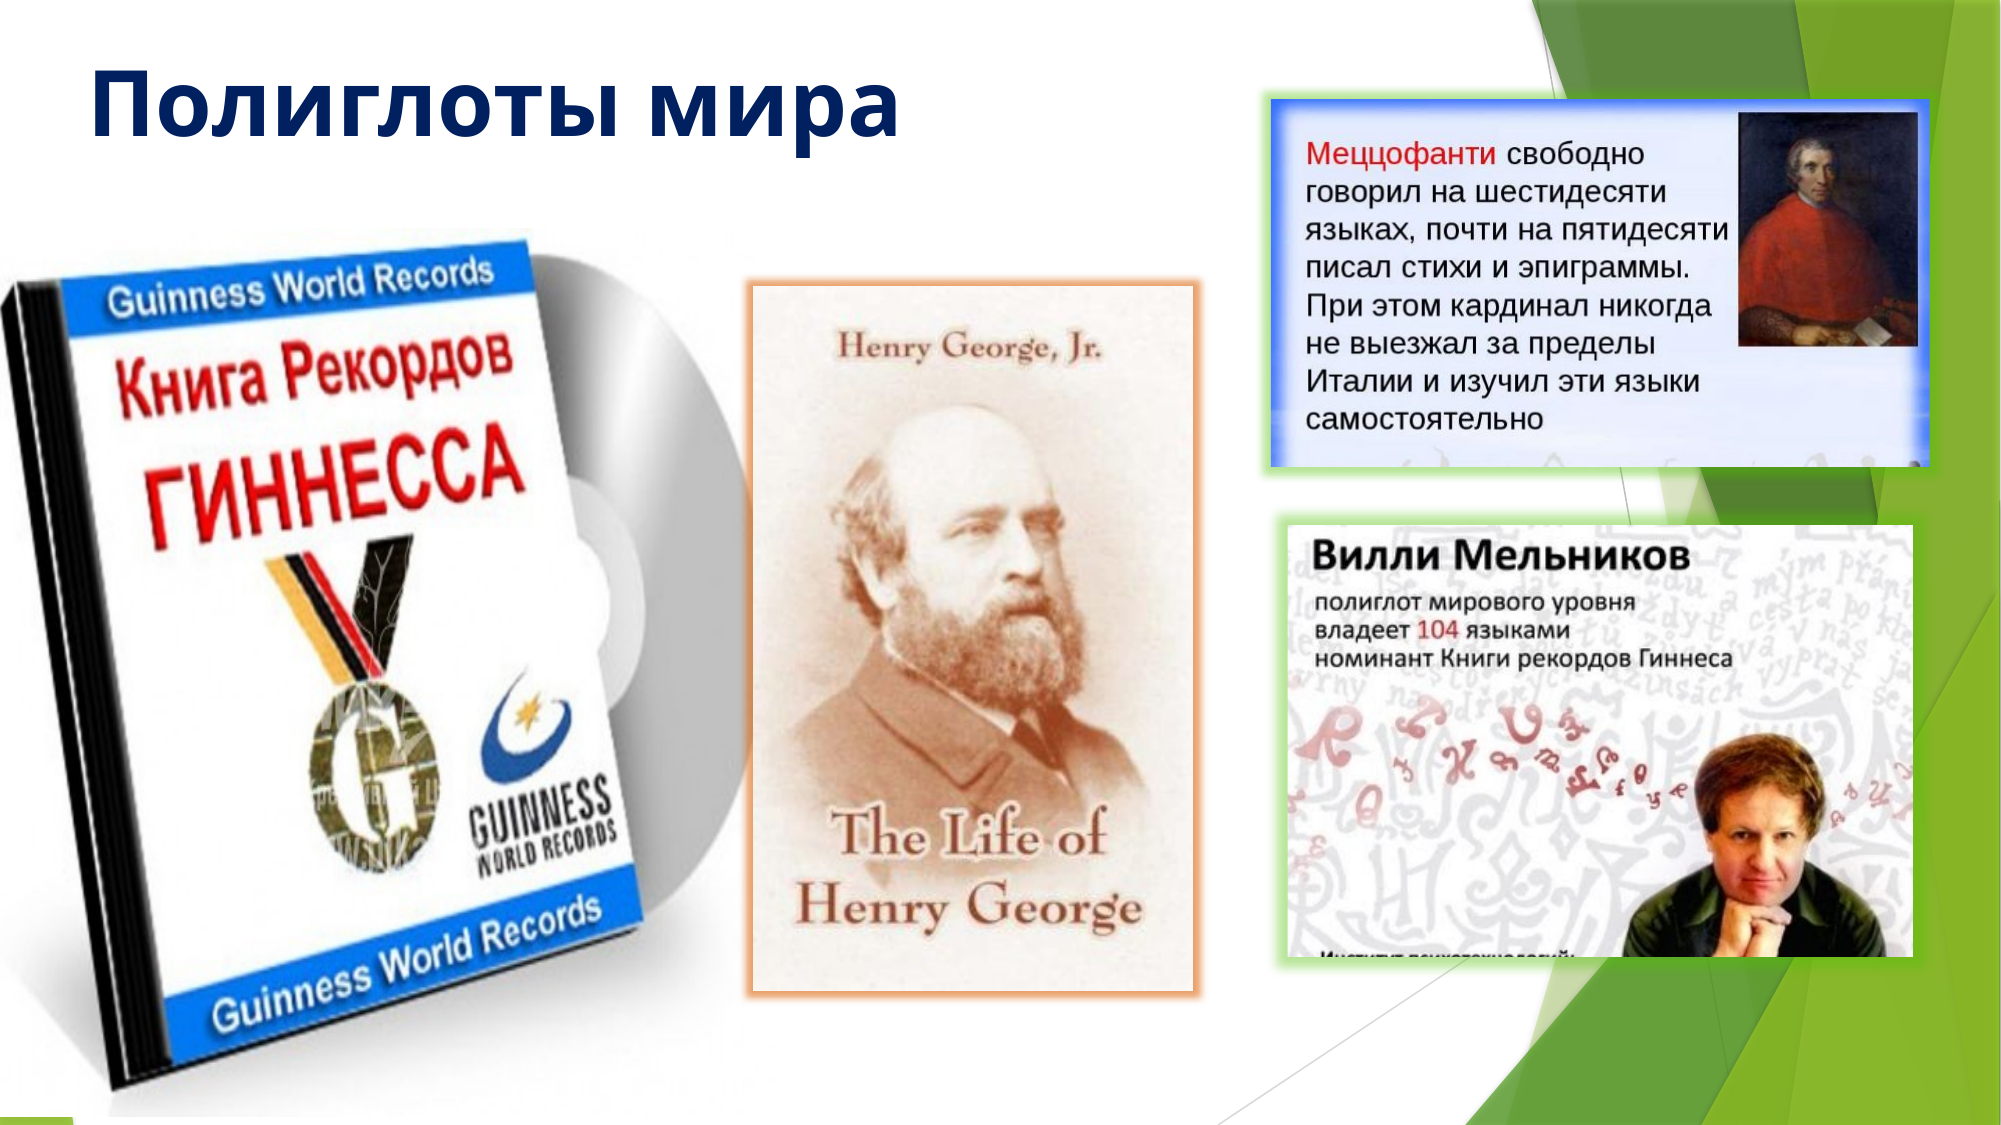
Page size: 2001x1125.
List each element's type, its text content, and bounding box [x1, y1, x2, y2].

title Полиглоты мира [72, 37, 1483, 255]
picture [1286, 524, 1914, 957]
picture [0, 228, 1194, 1117]
picture [1270, 99, 1931, 468]
